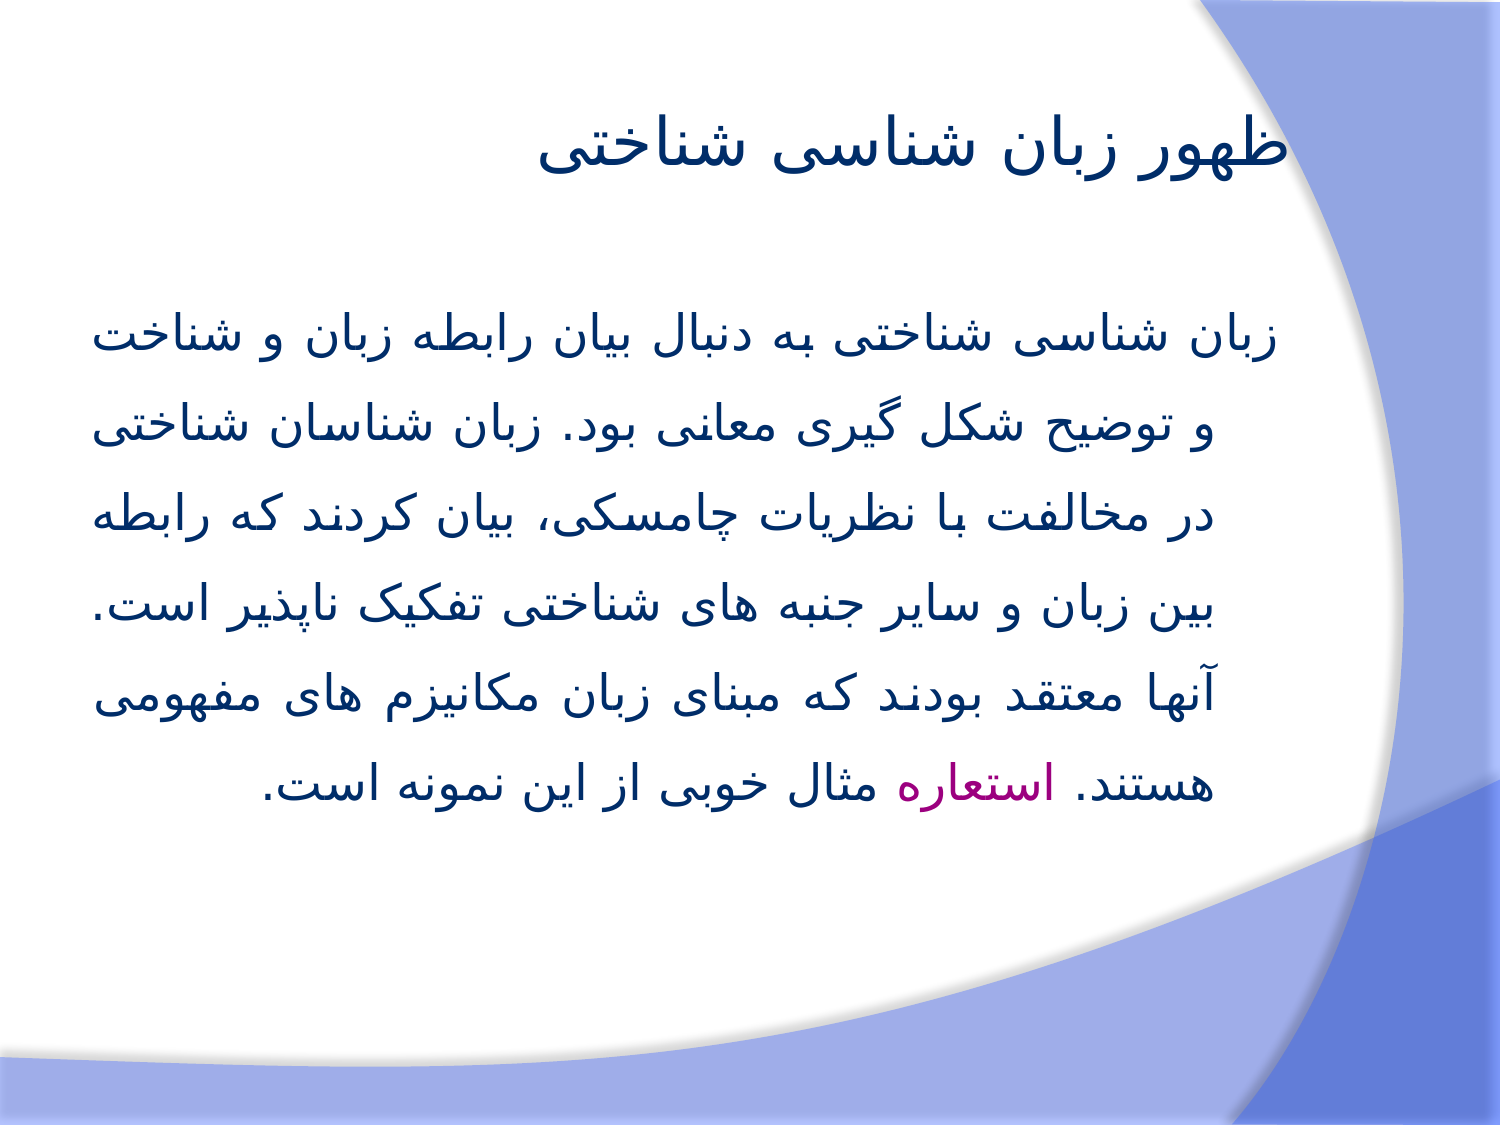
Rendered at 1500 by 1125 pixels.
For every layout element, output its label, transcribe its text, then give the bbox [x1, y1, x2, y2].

list زبان شناسی شناختی به دنبال بیان رابطه زبان و شناخت و توضیح شکل گیری معانی بود. زبان شناسان شناختی در مخالفت با نظریات چامسکی، بیان کردند که رابطه بین زبان و سایر جنبه های شناختی تفکیک ناپذیر است. آنها معتقد بودند که مبنای زبان مکانیزم های مفهومی هستند. استعاره مثال خوبی از این نمونه است. [75, 262, 1300, 1005]
title ظهور زبان شناسی شناختی [75, 45, 1300, 233]
